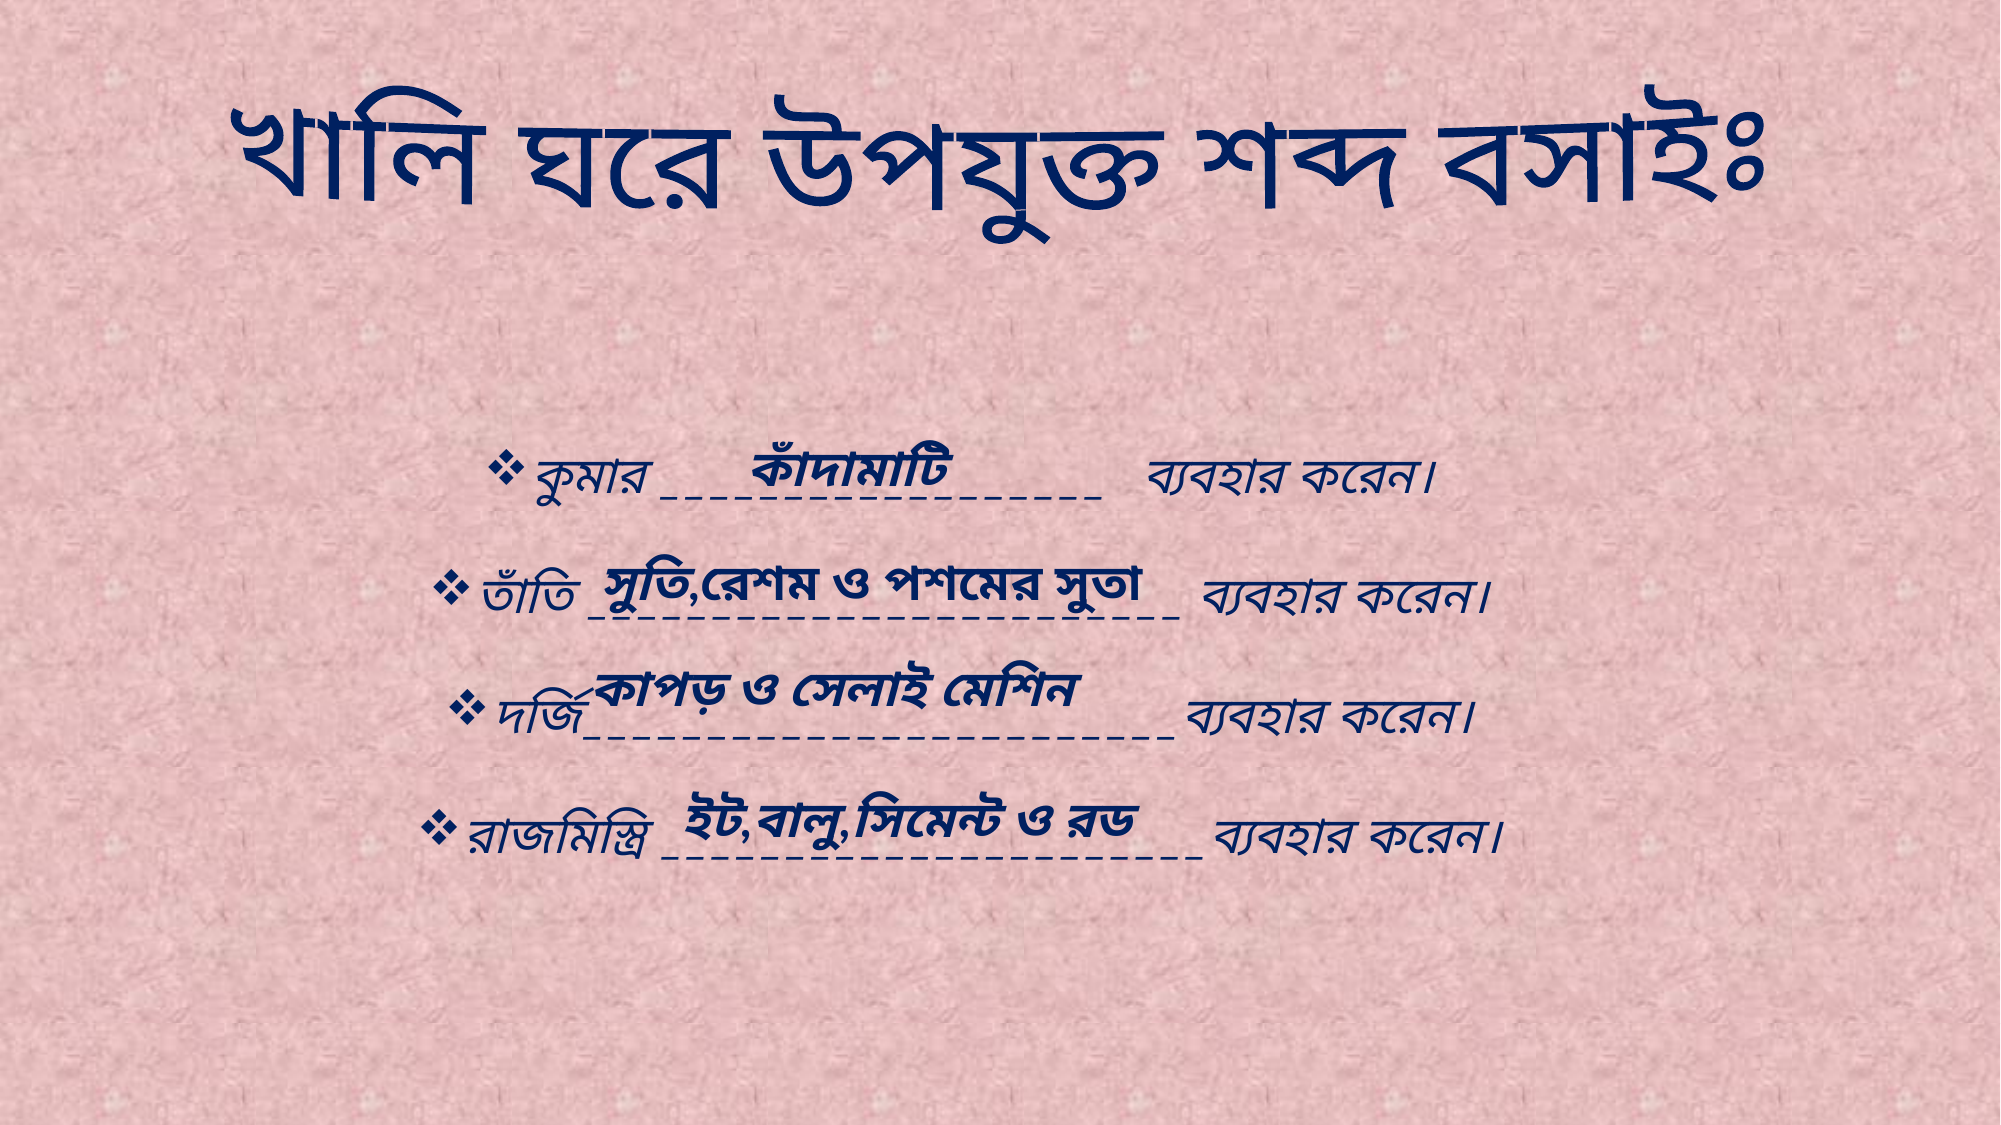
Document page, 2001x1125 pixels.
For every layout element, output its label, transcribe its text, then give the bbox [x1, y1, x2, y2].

picture [0, 0, 2001, 1125]
text_box খালি ঘরে উপযুক্ত শব্দ বসাইঃ [229, 84, 488, 206]
text_box খালি ঘরে উপযুক্ত শব্দ বসাইঃ [1195, 120, 1408, 210]
text_box ইট,বালু,সিমেন্ট ও রড [638, 787, 1176, 849]
text_box কাঁদামাটি [673, 435, 1046, 497]
text_box সুতি,রেশম ও পশমের সুতা [554, 550, 1176, 612]
text_box খালি ঘরে উপযুক্ত শব্দ বসাইঃ [1725, 154, 1765, 192]
text_box কুমার __________________ ব্যবহার করেন। তাঁতি ________________________ ব্যবহার করেন। দর্জি________________________ব্যবহার করেন। রাজমিস্ত্রি ______________________ব্যবহার করেন। [230, 352, 1688, 954]
text_box খালি ঘরে উপযুক্ত শব্দ বসাইঃ [1437, 83, 1720, 207]
text_box খালি ঘরে উপযুক্ত শব্দ বসাইঃ [517, 126, 732, 210]
text_box কাপড় ও সেলাই মেশিন [555, 655, 1096, 717]
text_box খালি ঘরে উপযুক্ত শব্দ বসাইঃ [860, 123, 1166, 246]
text_box খালি ঘরে উপযুক্ত শব্দ বসাইঃ [1725, 110, 1765, 148]
text_box খালি ঘরে উপযুক্ত শব্দ বসাইঃ [761, 93, 862, 208]
